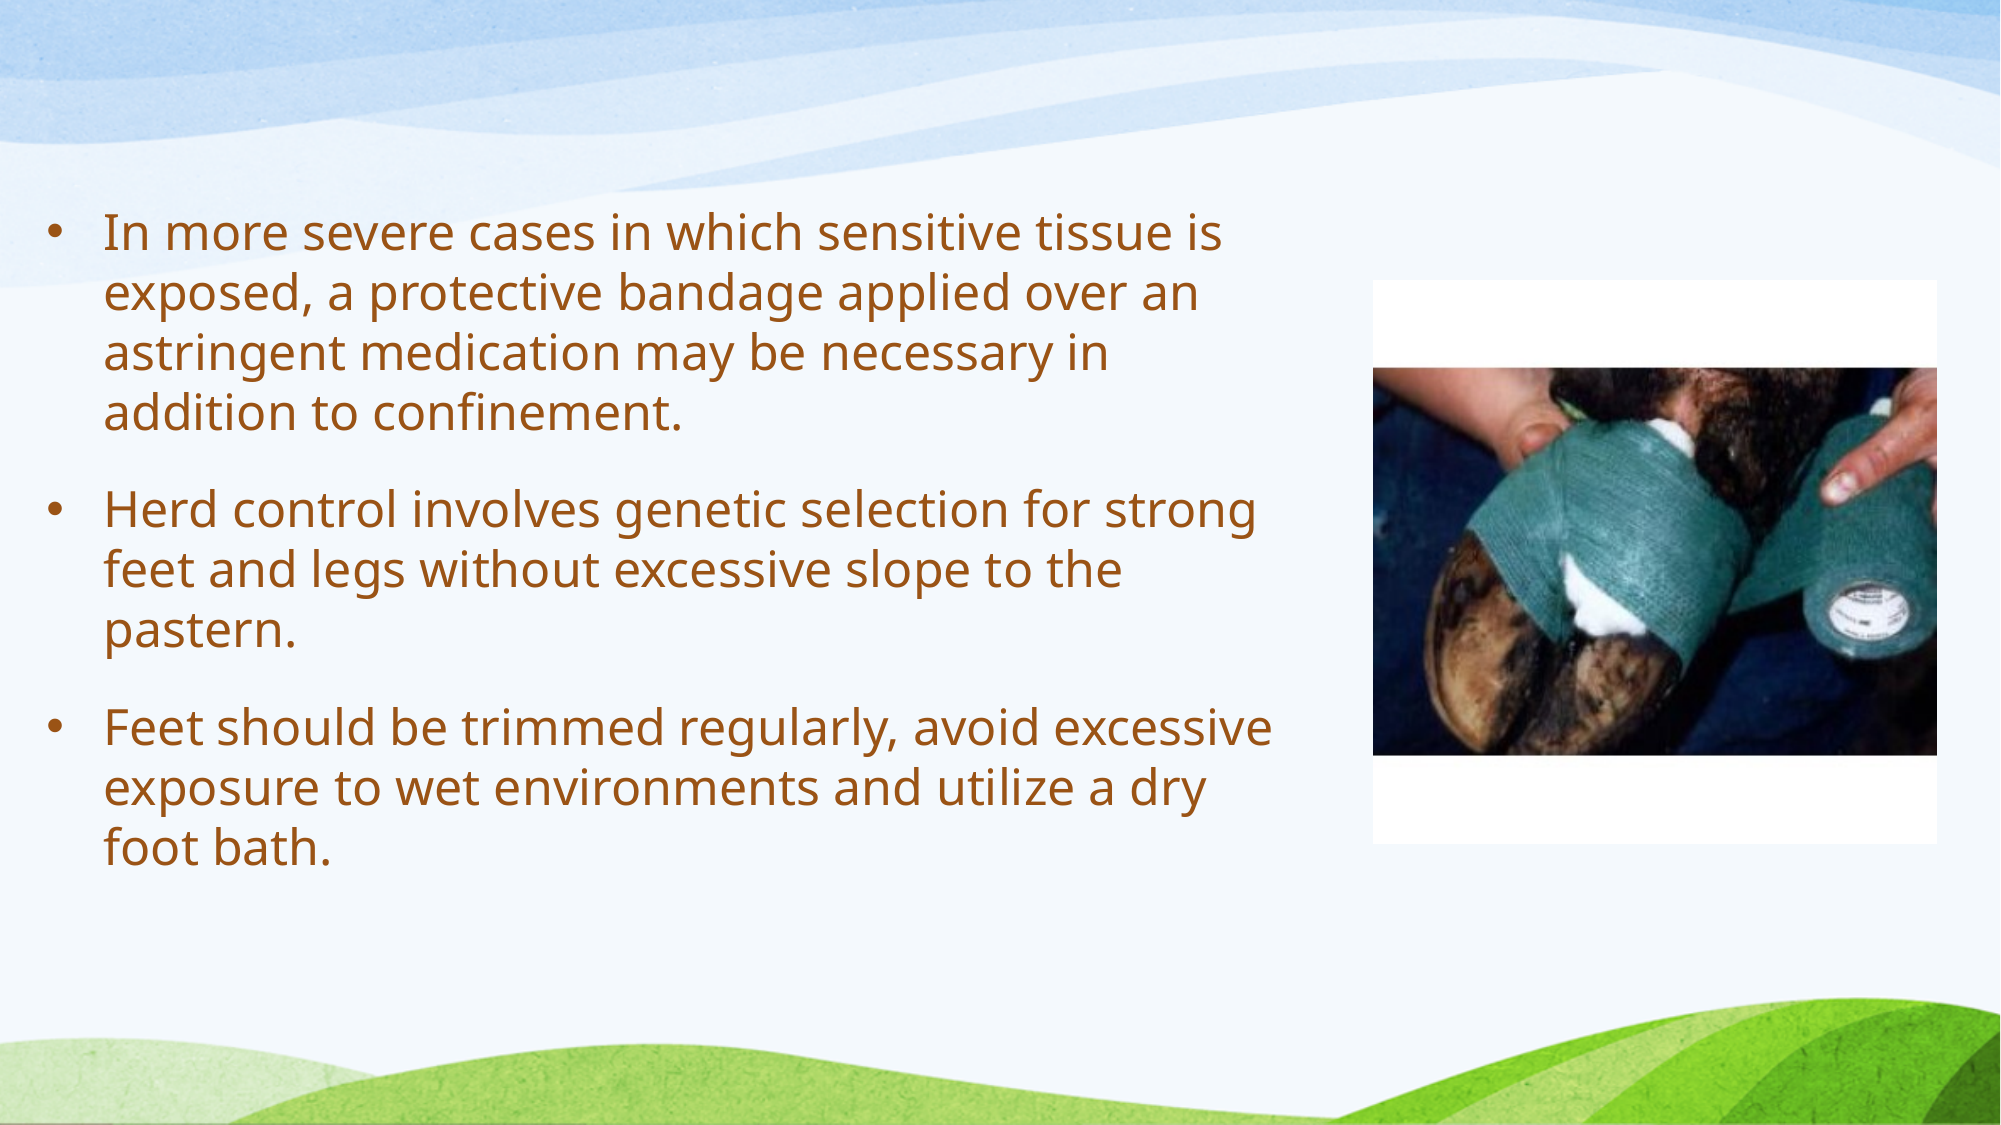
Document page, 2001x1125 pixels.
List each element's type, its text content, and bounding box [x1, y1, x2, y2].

picture [0, 0, 2001, 1125]
list In more severe cases in which sensitive tissue is exposed, a protective bandage applied over an astringent medication may be necessary in addition to confinement. Herd control involves genetic selection for strong feet and legs without excessive slope to the pastern. Feet should be trimmed regularly, avoid excessive exposure to wet environments and utilize a dry foot bath. [31, 192, 1312, 1034]
